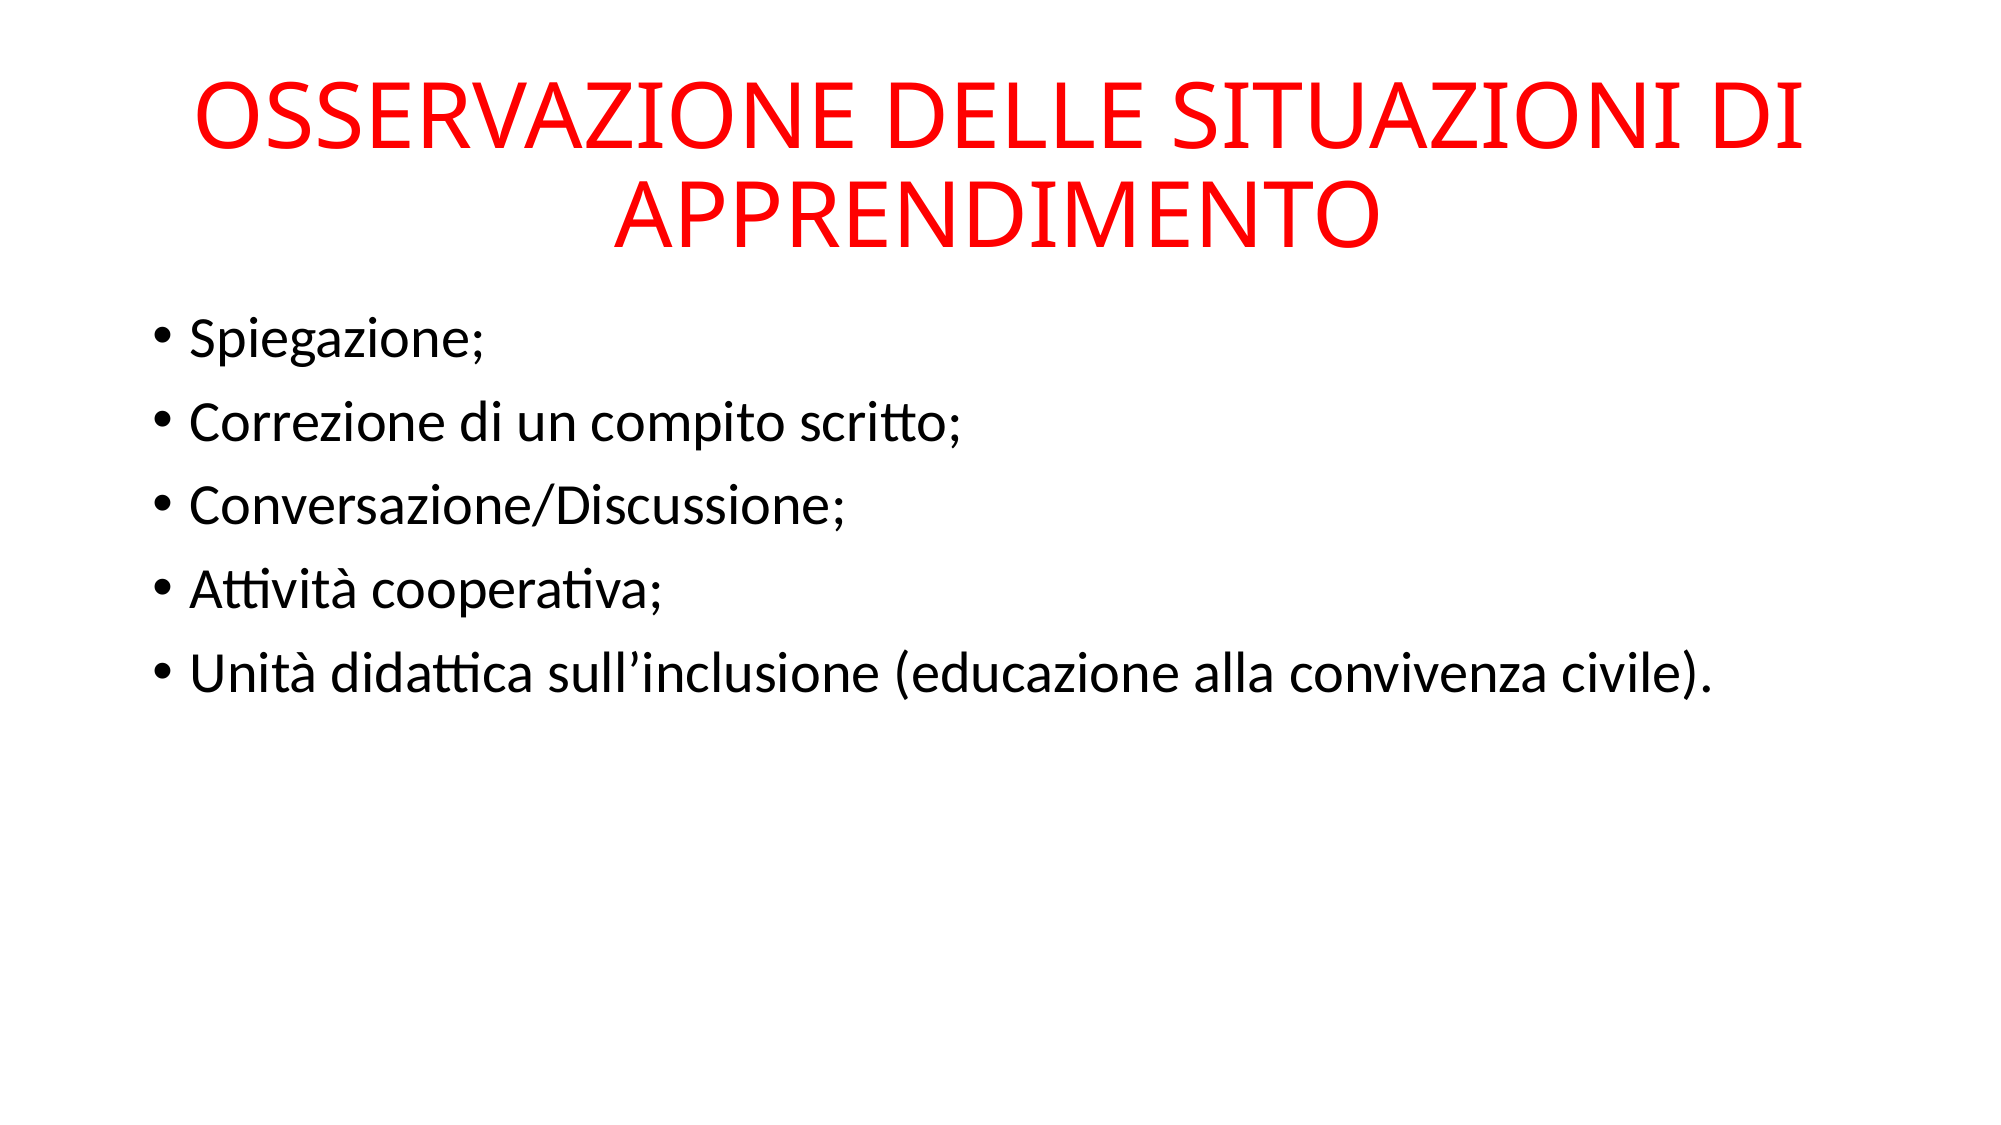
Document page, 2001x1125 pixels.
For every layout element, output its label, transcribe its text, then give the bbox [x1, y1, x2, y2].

title OSSERVAZIONE DELLE SITUAZIONI DI APPRENDIMENTO [137, 59, 1863, 278]
list Spiegazione; Correzione di un compito scritto; Conversazione/Discussione; Attività cooperativa; Unità didattica sull’inclusione (educazione alla convivenza civile). [137, 299, 1863, 1014]
